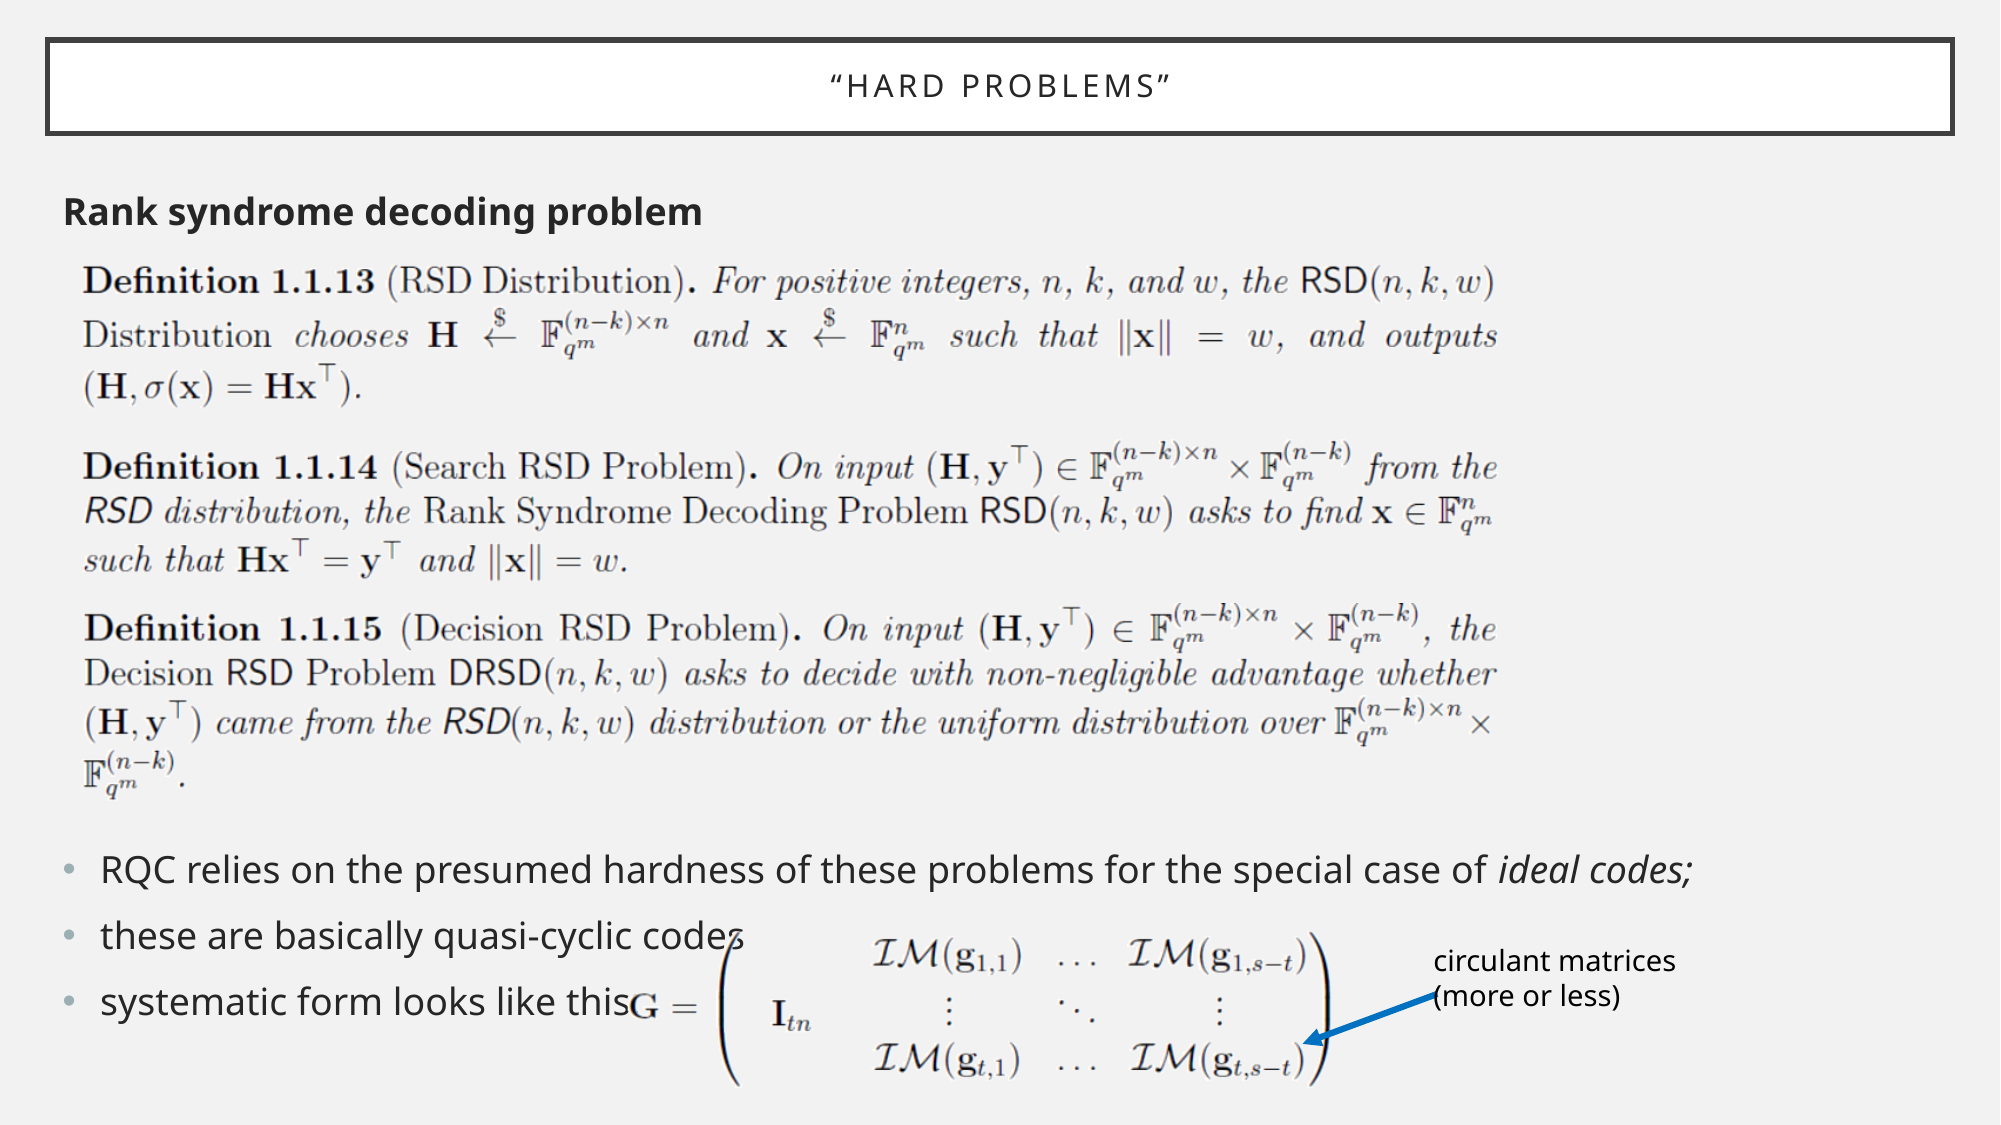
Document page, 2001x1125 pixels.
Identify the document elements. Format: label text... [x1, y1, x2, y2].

title “Hard problems” [45, 37, 1955, 136]
list Rank syndrome decoding problem RQC relies on the presumed hardness of these problems for the special case of ideal codes; these are basically quasi-cyclic codes systematic form looks like this: [47, 180, 1953, 1125]
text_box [609, 914, 1676, 1101]
picture [78, 261, 1503, 583]
picture [78, 603, 1503, 822]
